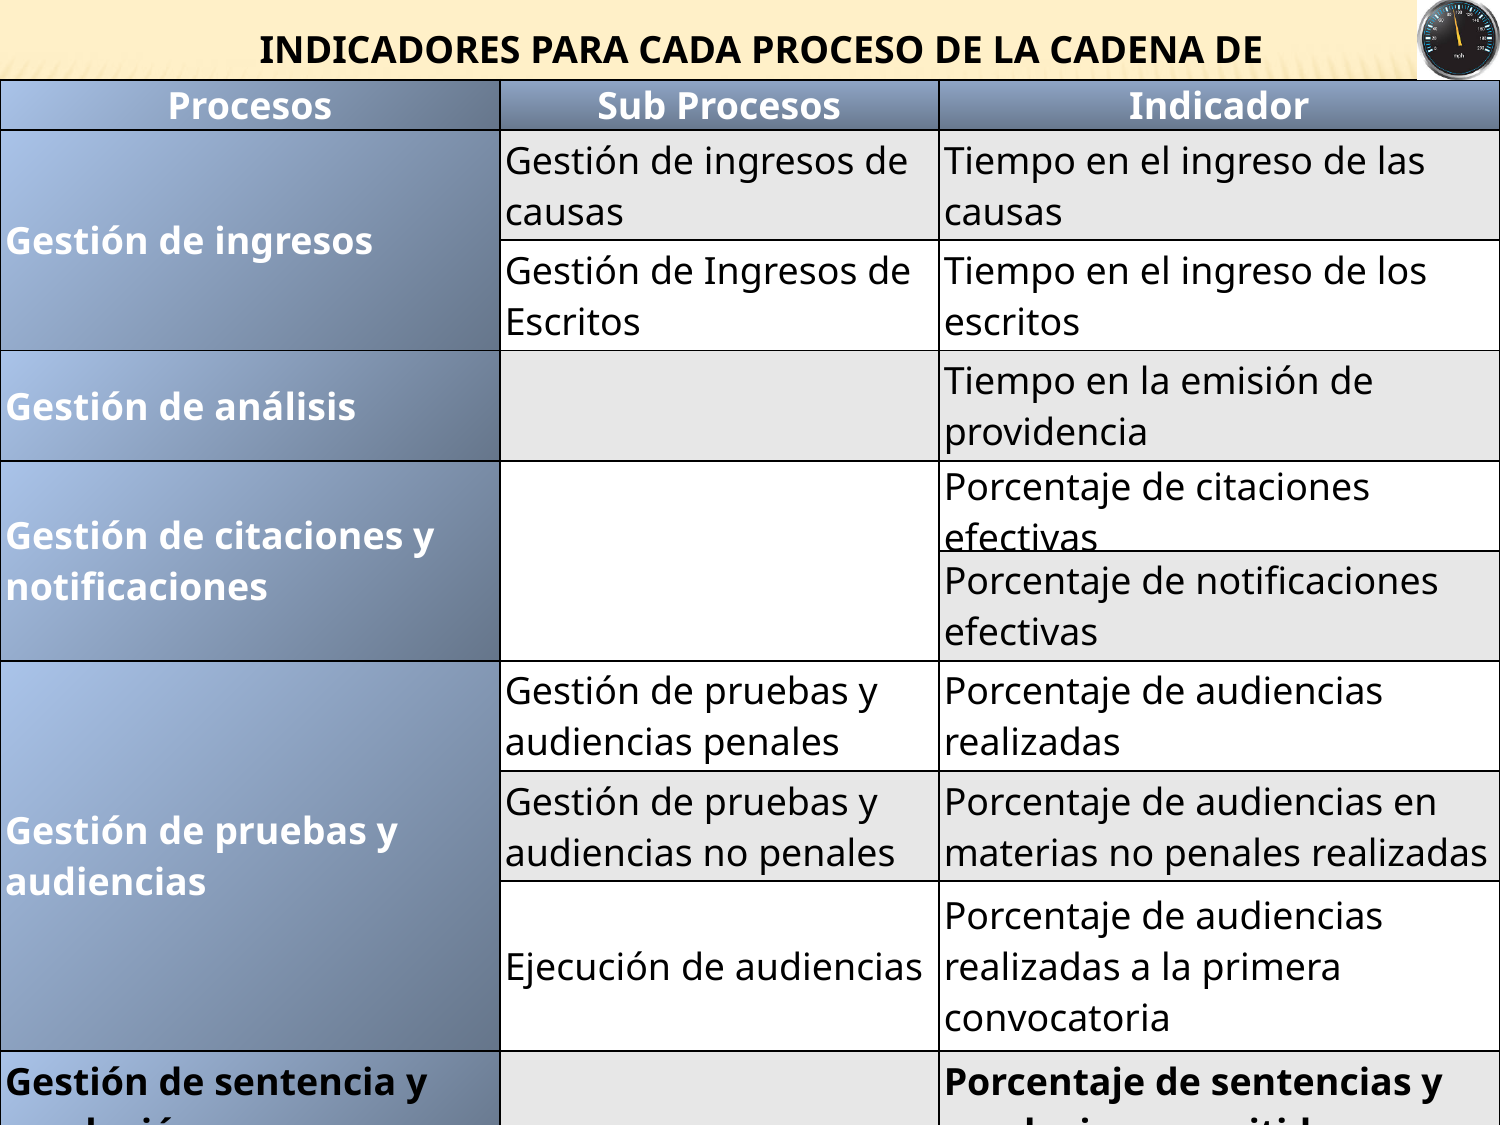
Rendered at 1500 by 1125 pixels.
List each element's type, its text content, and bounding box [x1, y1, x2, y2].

table_cell Gestión de ingresos [1, 131, 499, 350]
picture [1416, 0, 1500, 80]
table_cell [501, 1052, 938, 1125]
table_cell [501, 462, 938, 660]
table_cell Gestión de análisis [1, 351, 499, 460]
table_cell Porcentaje de audiencias realizadas a la primera convocatoria [940, 882, 1499, 1050]
table_header Procesos [1, 81, 499, 129]
table_cell Gestión de Ingresos de Escritos [501, 241, 938, 350]
table_cell [501, 351, 938, 460]
table_cell Tiempo en la emisión de providencia [940, 351, 1499, 460]
table_cell Tiempo en el ingreso de las causas [940, 131, 1499, 239]
table_cell Porcentaje de notificaciones efectivas [940, 552, 1499, 660]
table_cell Gestión de pruebas y audiencias penales [501, 662, 938, 770]
table_cell Tiempo en el ingreso de los escritos [940, 241, 1499, 350]
table_cell Gestión de pruebas y audiencias no penales [501, 772, 938, 880]
table_cell Gestión de sentencia y resolución [1, 1052, 499, 1125]
text_box INDICADORES PARA CADA PROCESO DE LA CADENA DE VALOR [230, 19, 1294, 79]
table_cell Gestión de ingresos de causas [501, 131, 938, 239]
table_cell Porcentaje de citaciones efectivas [940, 462, 1499, 550]
table_cell Porcentaje de audiencias en materias no penales realizadas [940, 772, 1499, 880]
table_cell Porcentaje de audiencias realizadas [940, 662, 1499, 770]
table_header Indicador [940, 81, 1499, 129]
table_header Sub Procesos [501, 81, 938, 129]
table_cell Ejecución de audiencias [501, 882, 938, 1050]
table_cell Gestión de pruebas y audiencias [1, 662, 499, 1050]
table_cell Porcentaje de sentencias y resoluciones emitidas [940, 1052, 1499, 1125]
table_cell Gestión de citaciones y notificaciones [1, 462, 499, 660]
